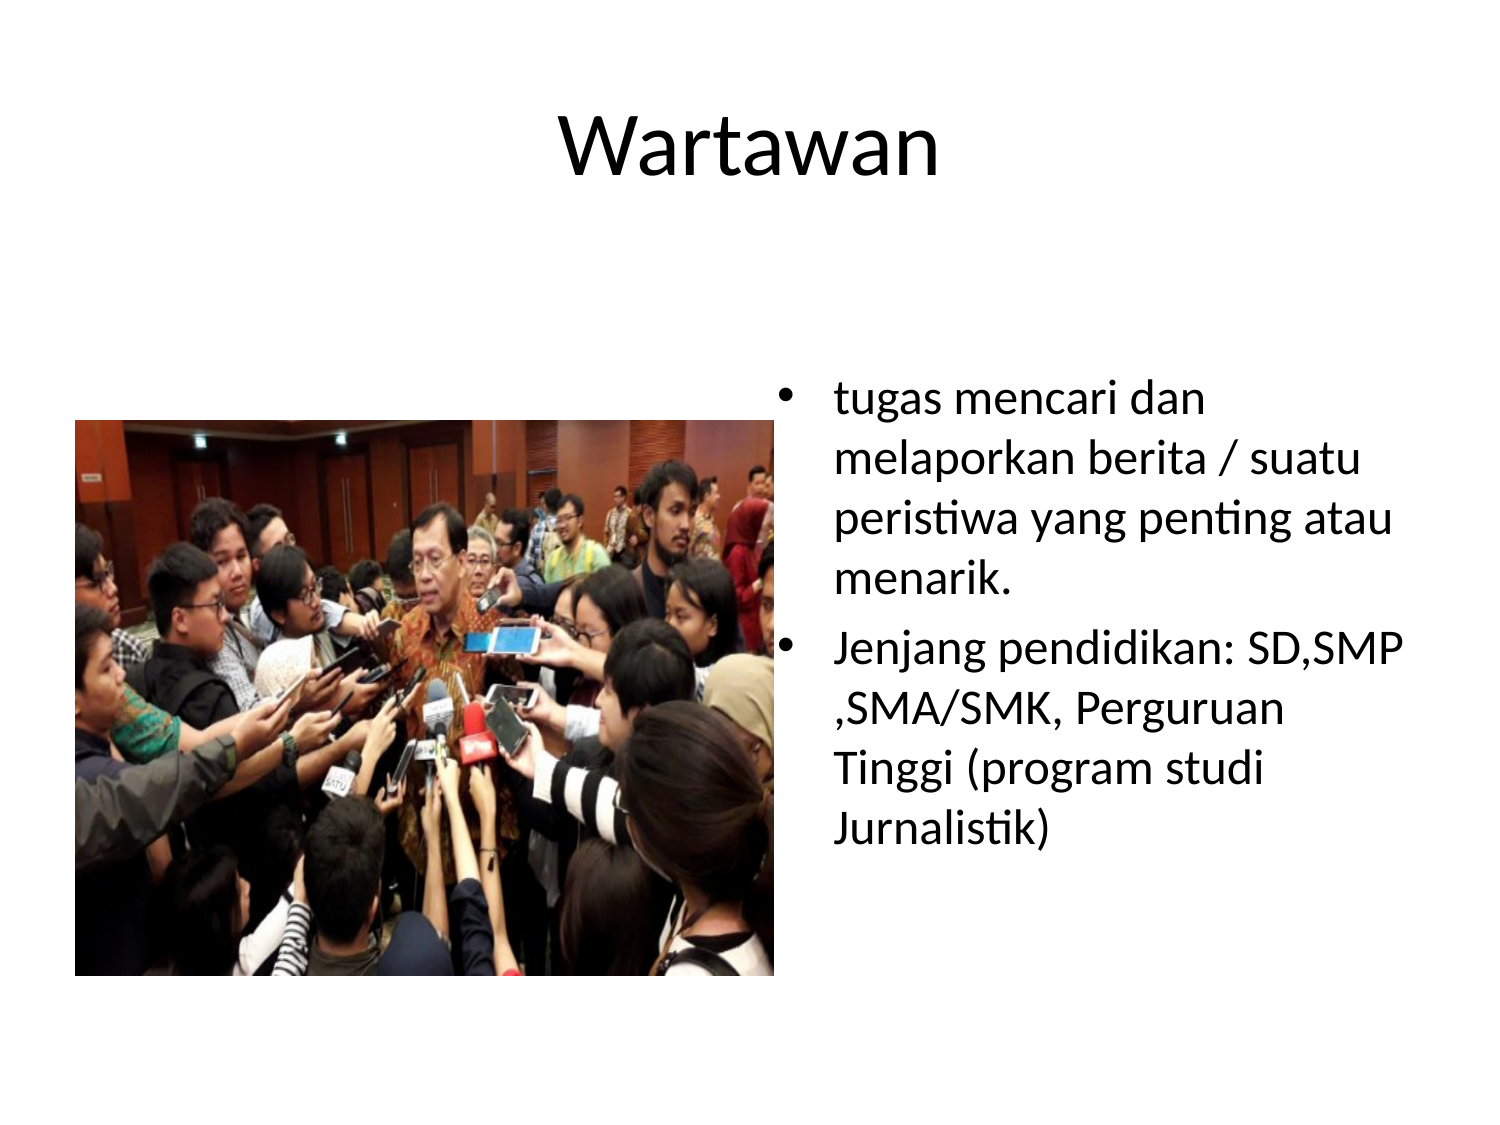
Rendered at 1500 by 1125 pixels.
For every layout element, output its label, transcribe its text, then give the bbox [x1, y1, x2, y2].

list tugas mencari dan melaporkan berita / suatu peristiwa yang penting atau menarik. Jenjang pendidikan: SD,SMP ,SMA/SMK, Perguruan Tinggi (program studi Jurnalistik) [761, 356, 1425, 1005]
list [74, 420, 774, 977]
title Wartawan [75, 45, 1425, 233]
